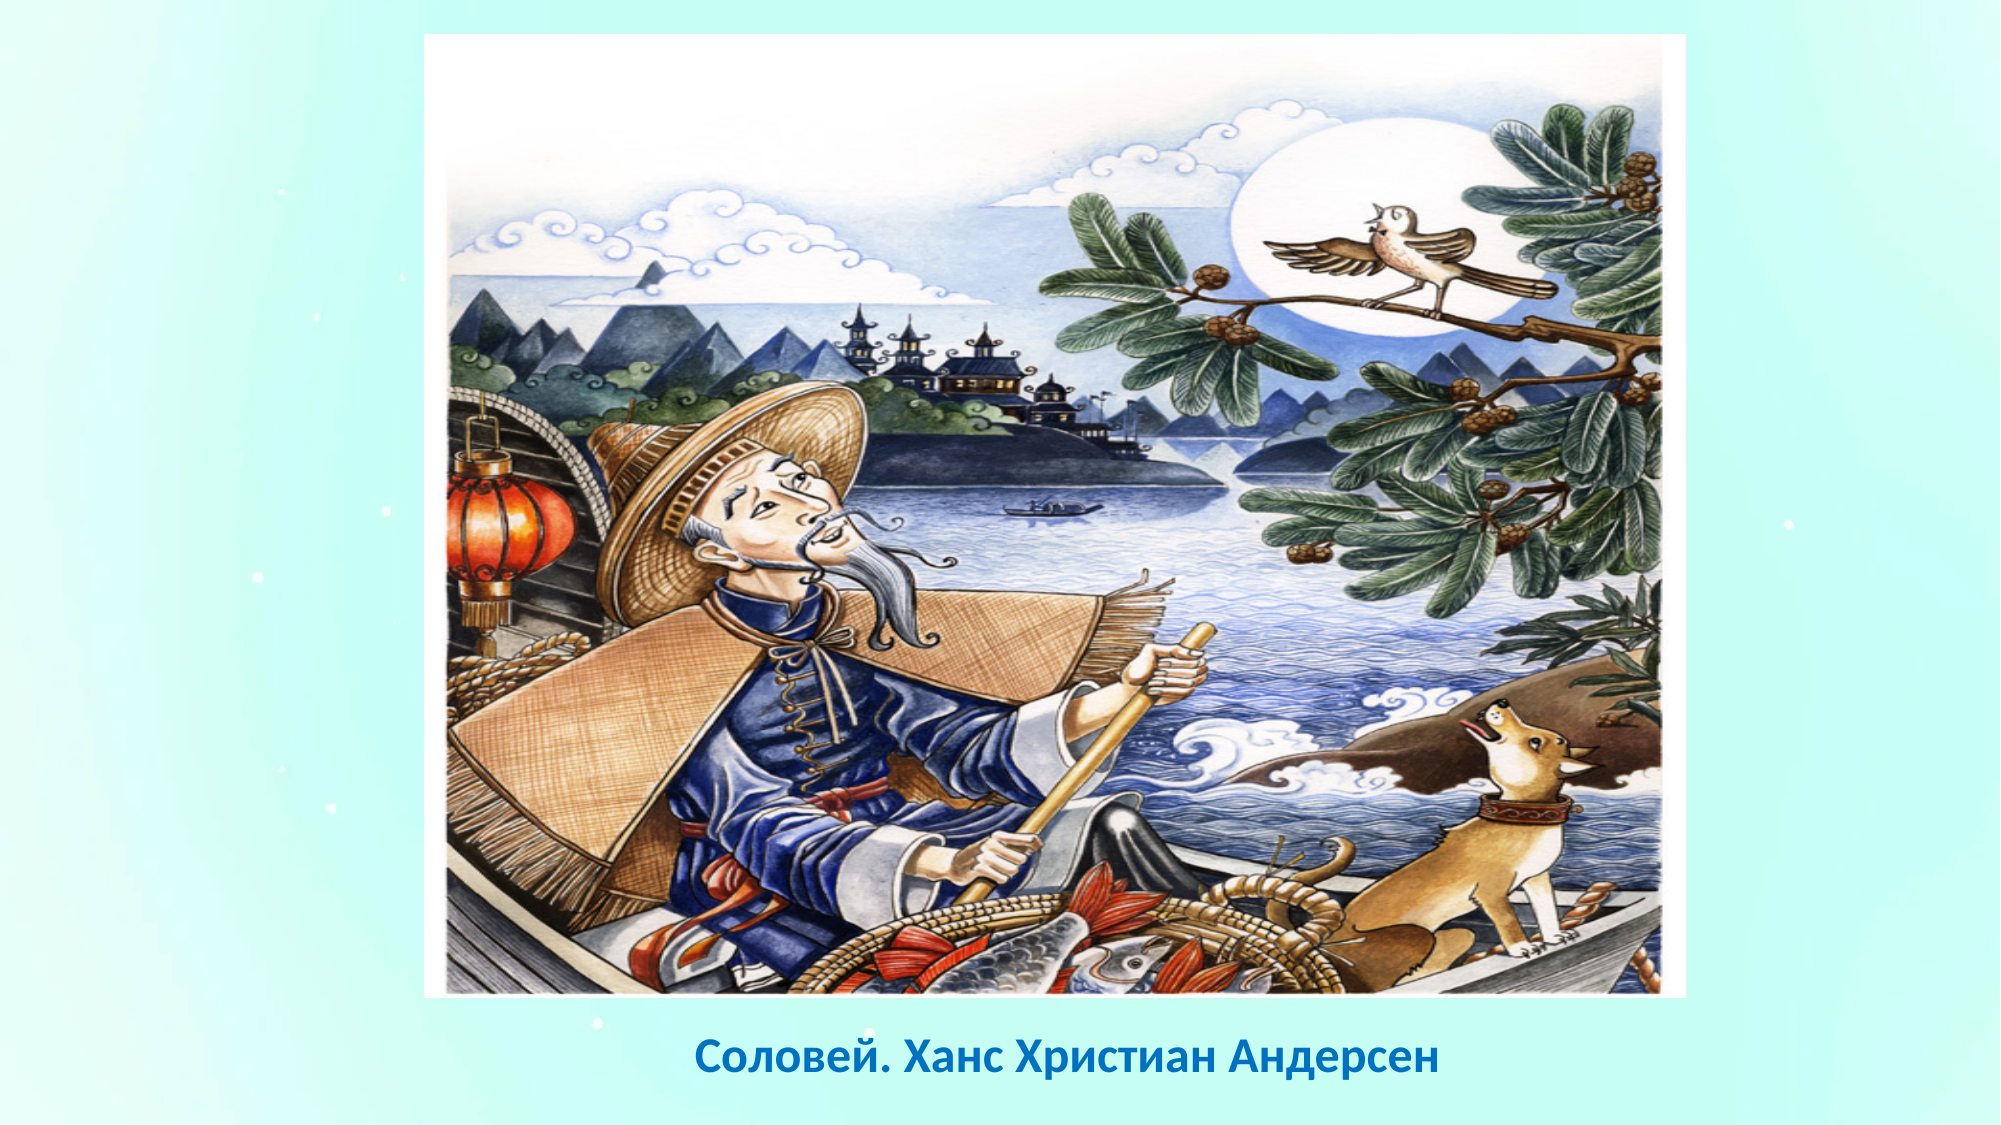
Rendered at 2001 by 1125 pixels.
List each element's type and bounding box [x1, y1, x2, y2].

list [423, 34, 1687, 998]
picture [0, 0, 2000, 1125]
